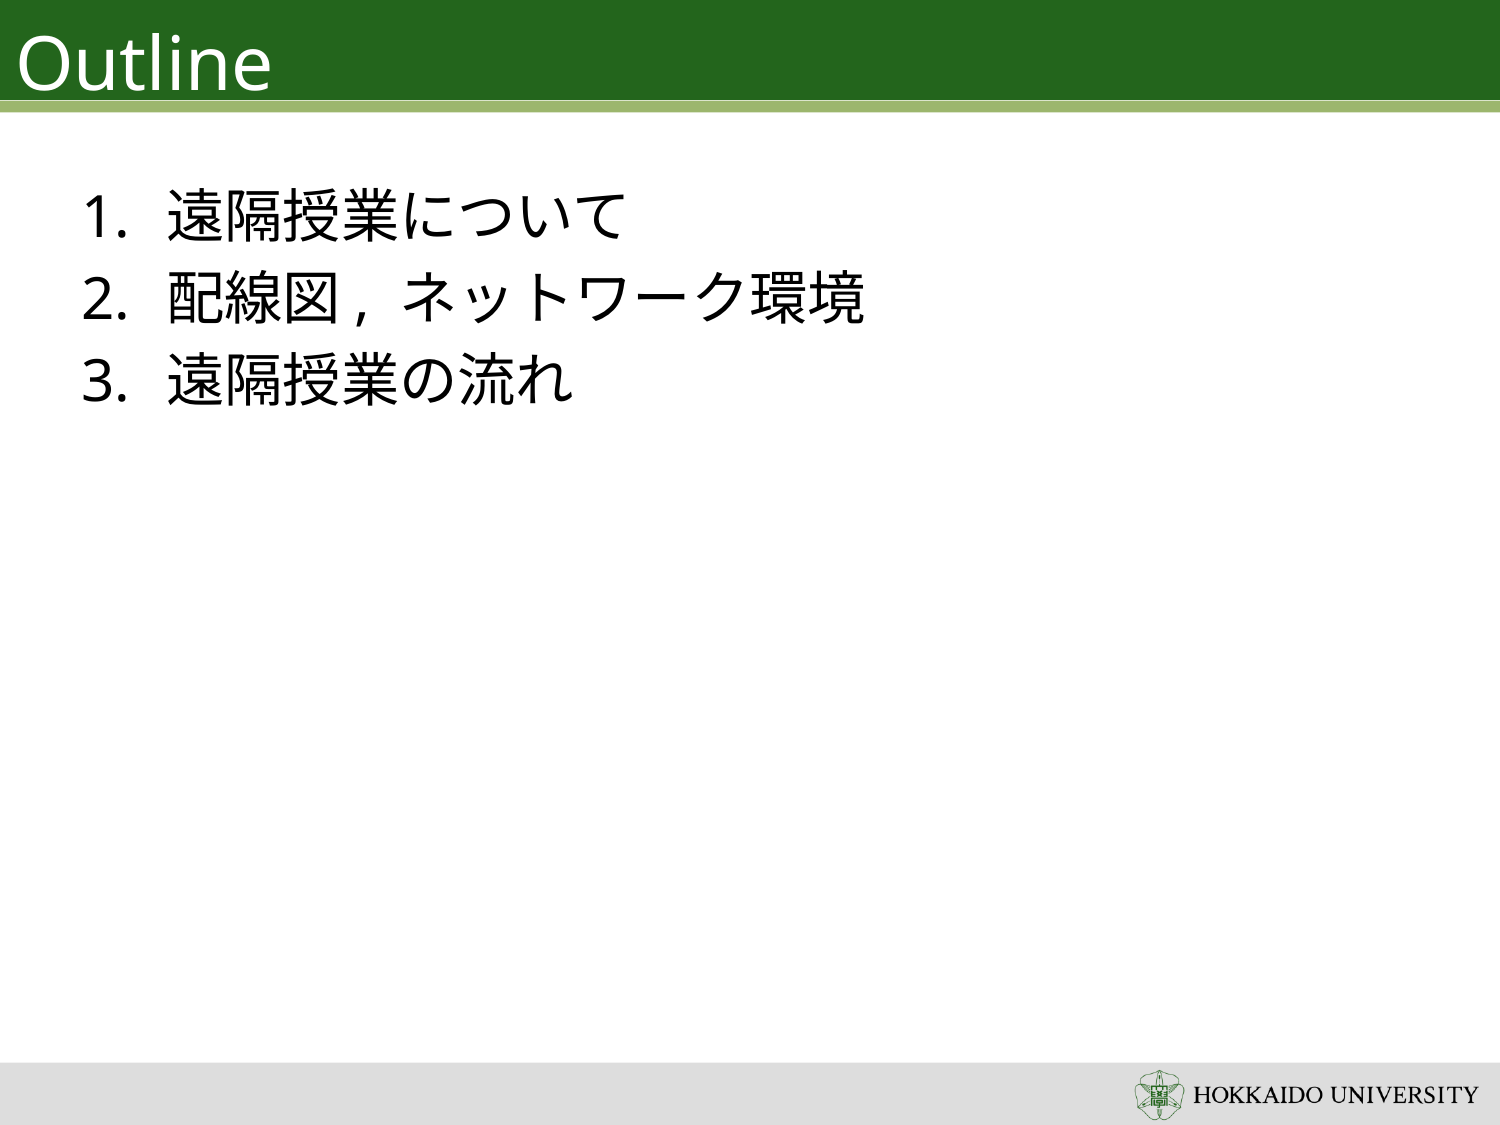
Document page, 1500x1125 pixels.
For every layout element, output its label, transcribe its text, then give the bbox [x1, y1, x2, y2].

picture [1125, 1064, 1488, 1125]
list 遠隔授業について 配線図, ネットワーク環境 遠隔授業の流れ [66, 171, 1088, 563]
title Outline [0, 17, 1241, 103]
